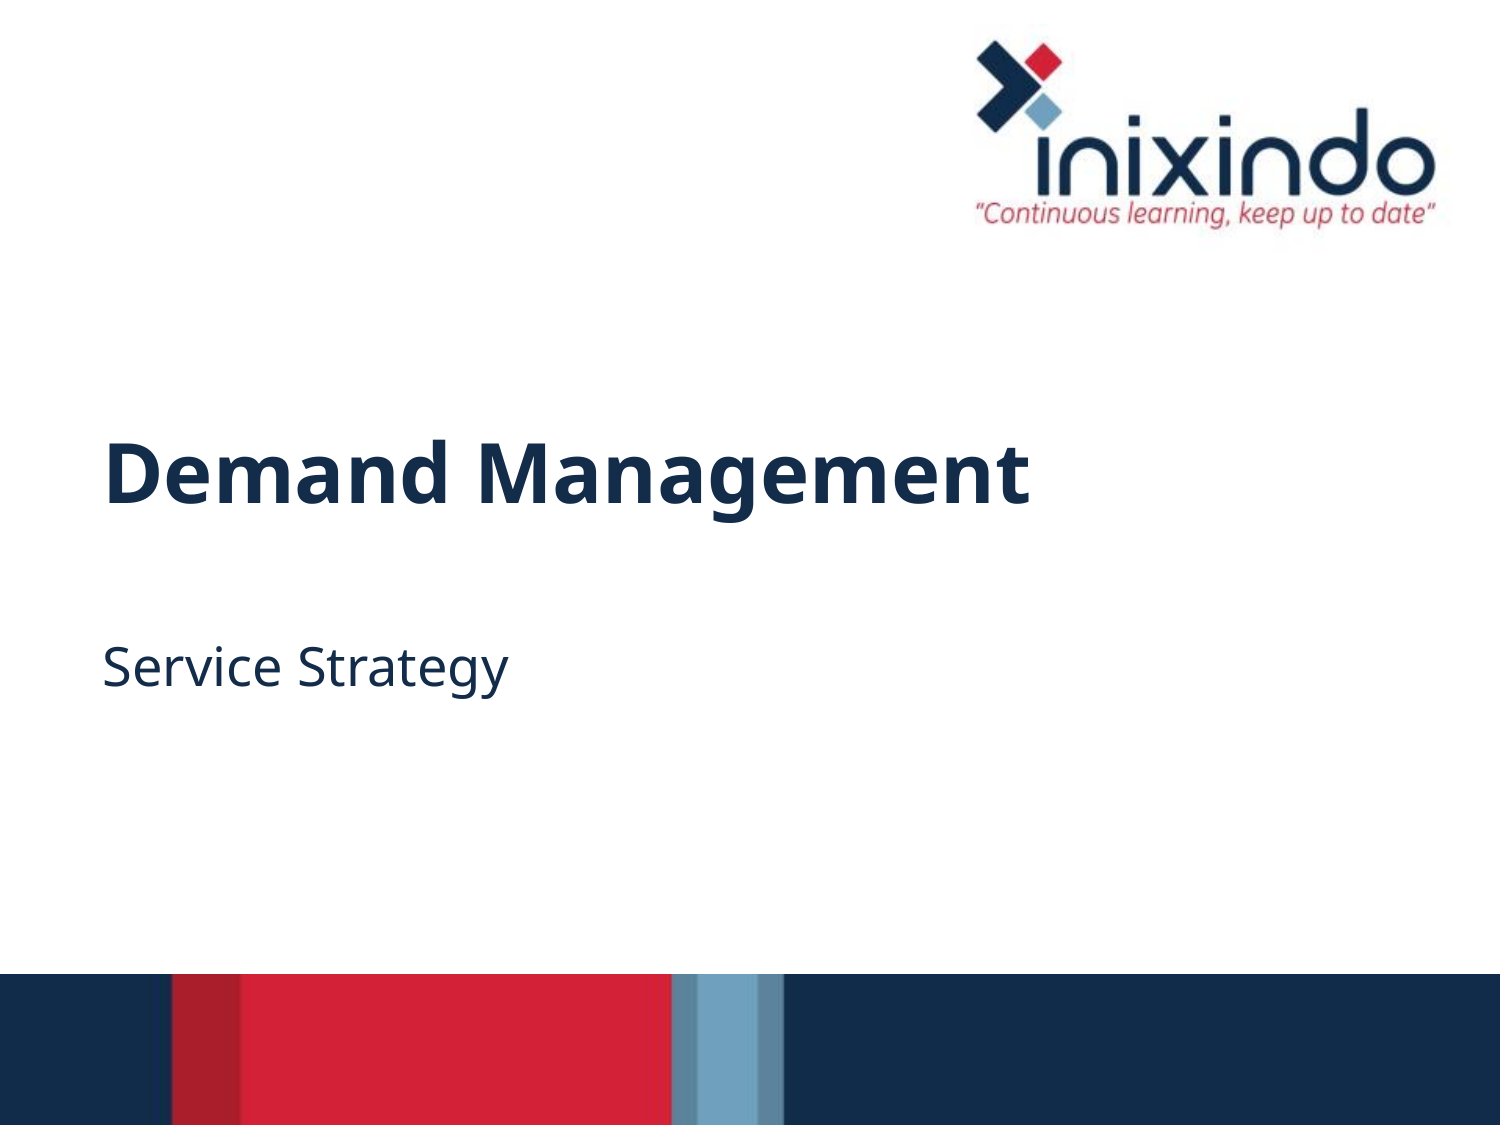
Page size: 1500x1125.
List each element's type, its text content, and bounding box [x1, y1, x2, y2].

subtitle Service Strategy [87, 624, 863, 913]
title Demand Management [87, 350, 1363, 592]
picture [0, 974, 1500, 1125]
picture [924, 24, 1500, 258]
